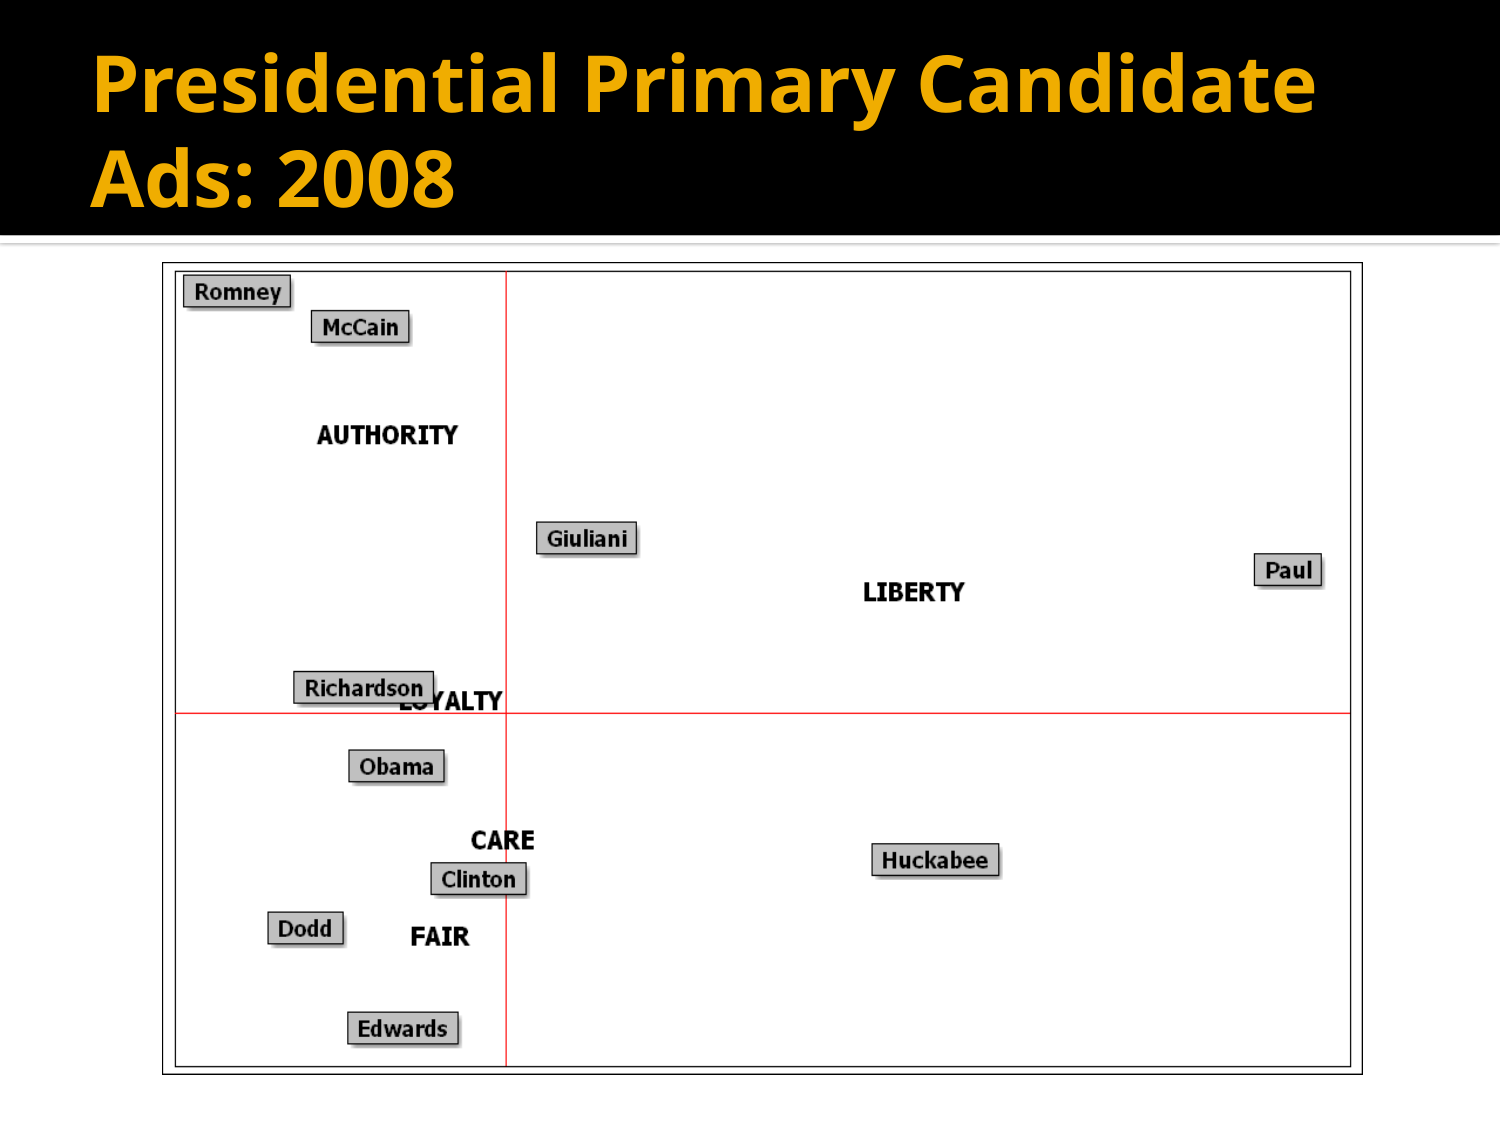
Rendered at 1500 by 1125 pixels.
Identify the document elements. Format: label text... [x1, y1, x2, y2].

picture [162, 262, 1363, 1075]
title Presidential Primary Candidate Ads: 2008 [75, 25, 1425, 231]
